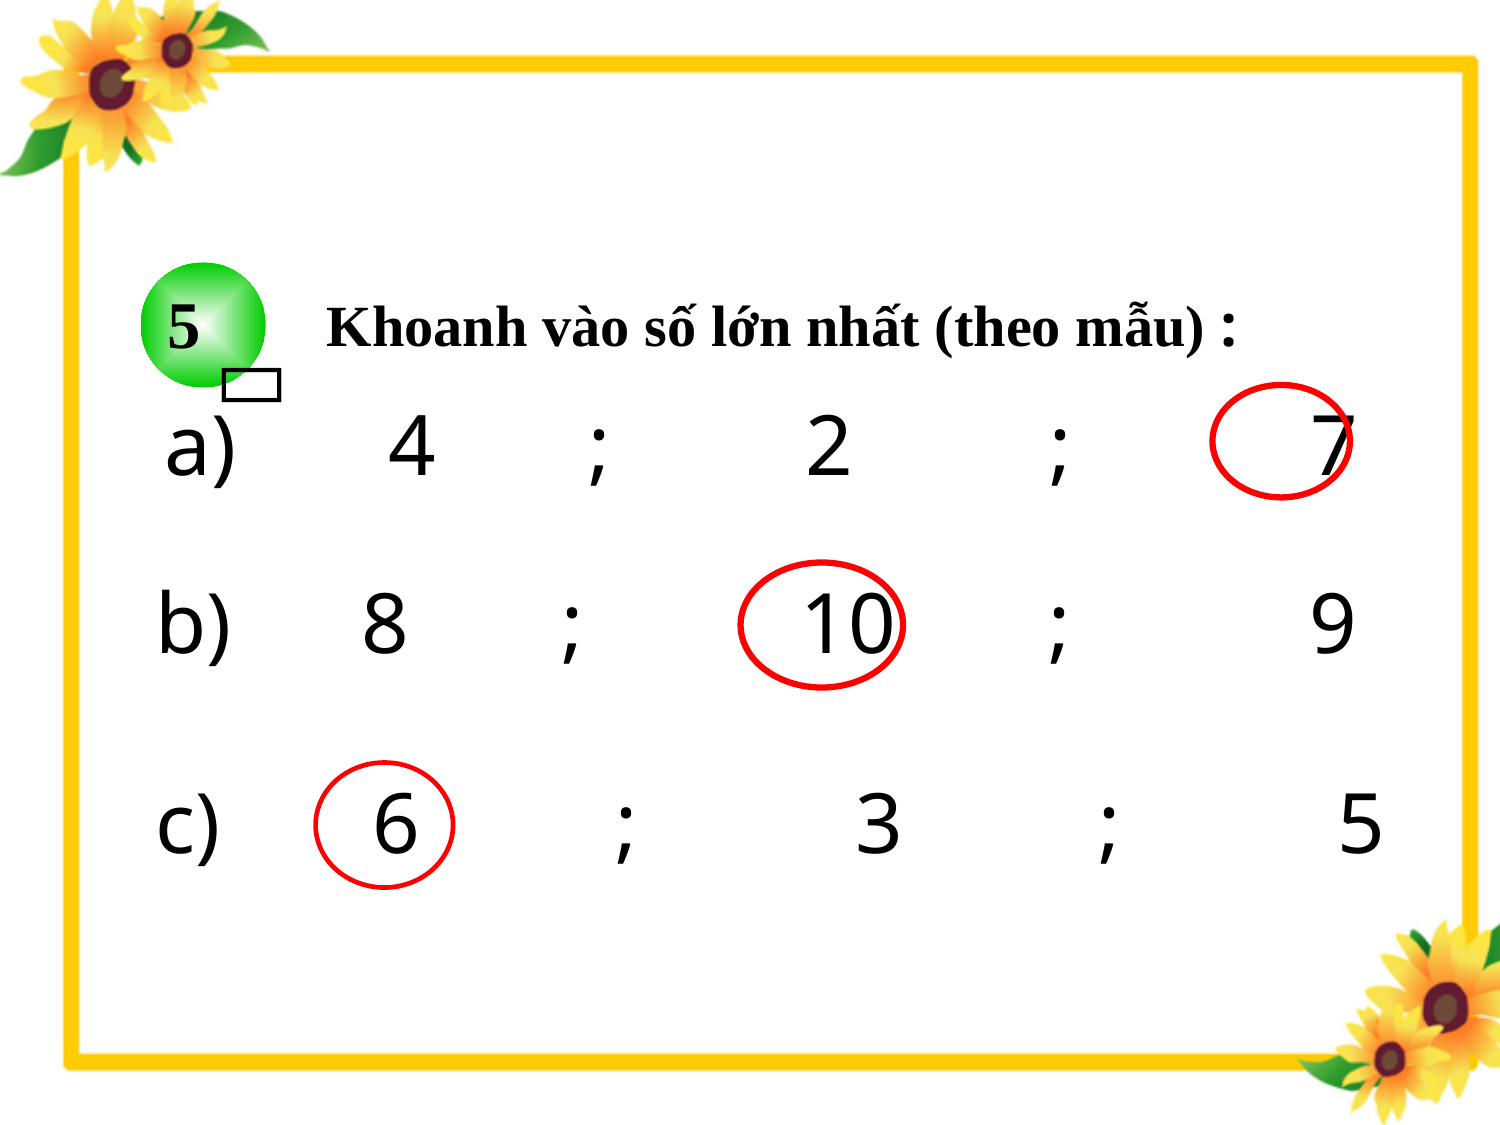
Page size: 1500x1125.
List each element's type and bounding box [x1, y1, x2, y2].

picture [0, 0, 1500, 1125]
text_box [140, 262, 306, 426]
